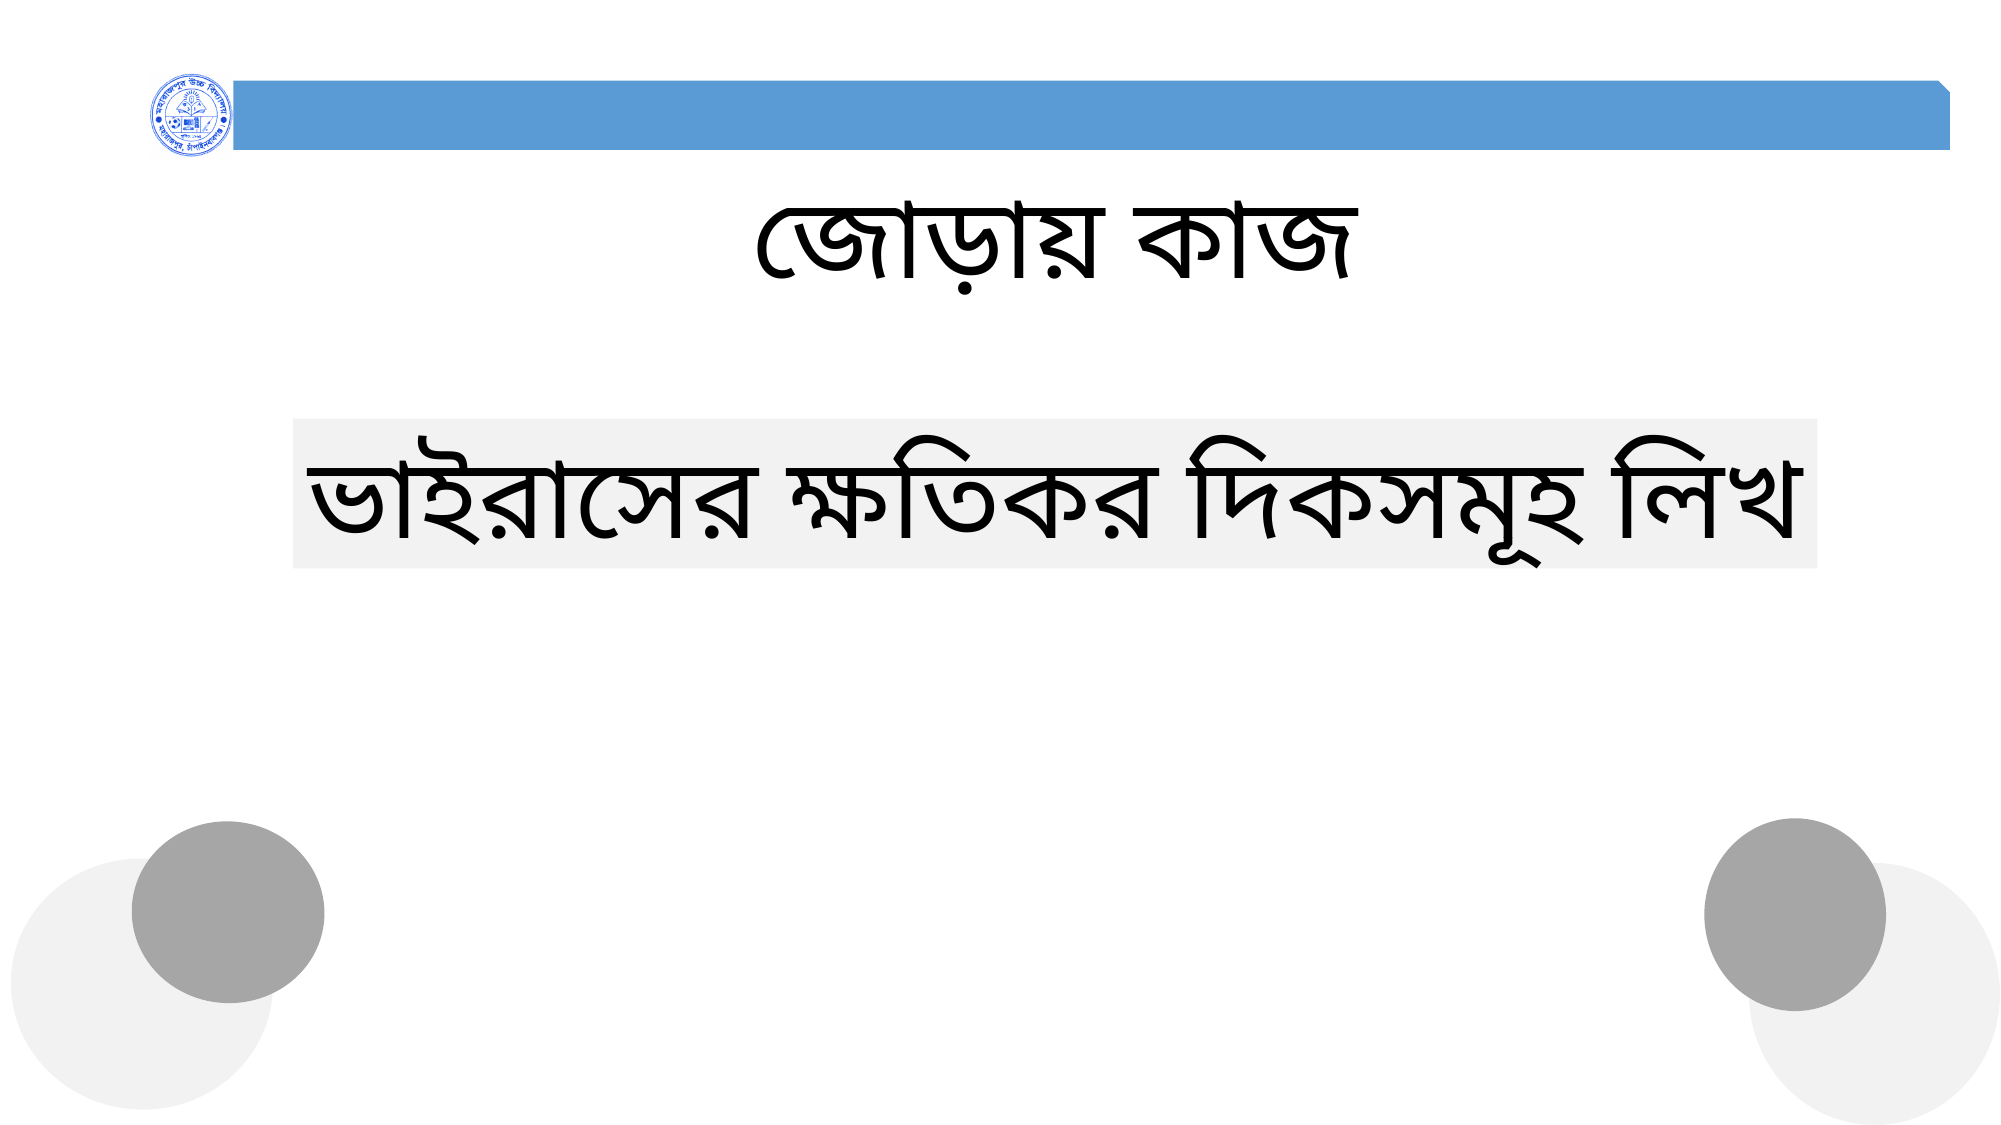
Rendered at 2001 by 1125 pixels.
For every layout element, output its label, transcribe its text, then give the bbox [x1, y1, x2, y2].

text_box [148, 72, 1950, 159]
text_box ভাইরাসের ক্ষতিকর দিকসমূহ লিখ [293, 418, 1818, 569]
text_box জোড়ায় কাজ [737, 159, 1374, 309]
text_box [1698, 823, 2000, 1120]
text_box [12, 815, 320, 1112]
